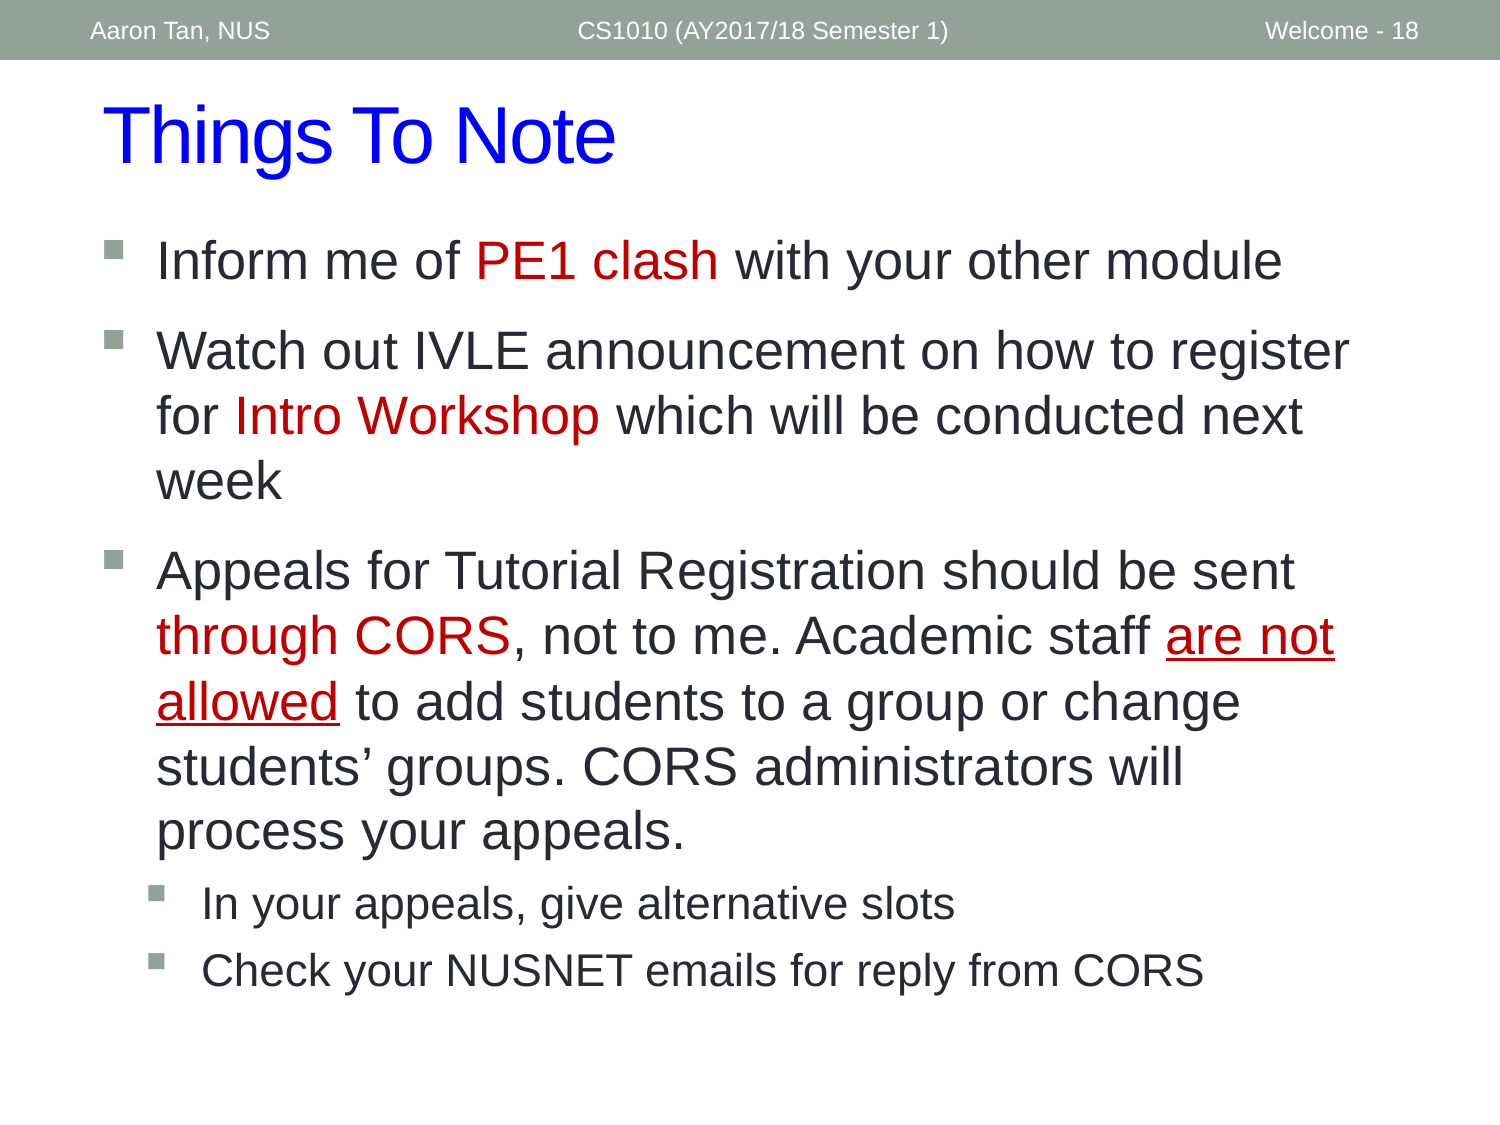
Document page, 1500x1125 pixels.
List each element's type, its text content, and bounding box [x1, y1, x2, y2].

footer CS1010 (AY2017/18 Semester 1) [562, 3, 1238, 57]
slide_number Aaron Tan, NUS [75, 3, 550, 57]
text_box Inform me of PE1 clash with your other module Watch out IVLE announcement on how to register for Intro Workshop which will be conducted next week Appeals for Tutorial Registration should be sent through CORS, not to me. Academic staff are not allowed to add students to a group or change students’ groups. CORS administrators will process your appeals. In your appeals, give alternative slots Check your NUSNET emails for reply from CORS [83, 217, 1372, 1040]
slide_number Welcome - 18 [1250, 3, 1445, 57]
title Things To Note [87, 75, 1425, 188]
